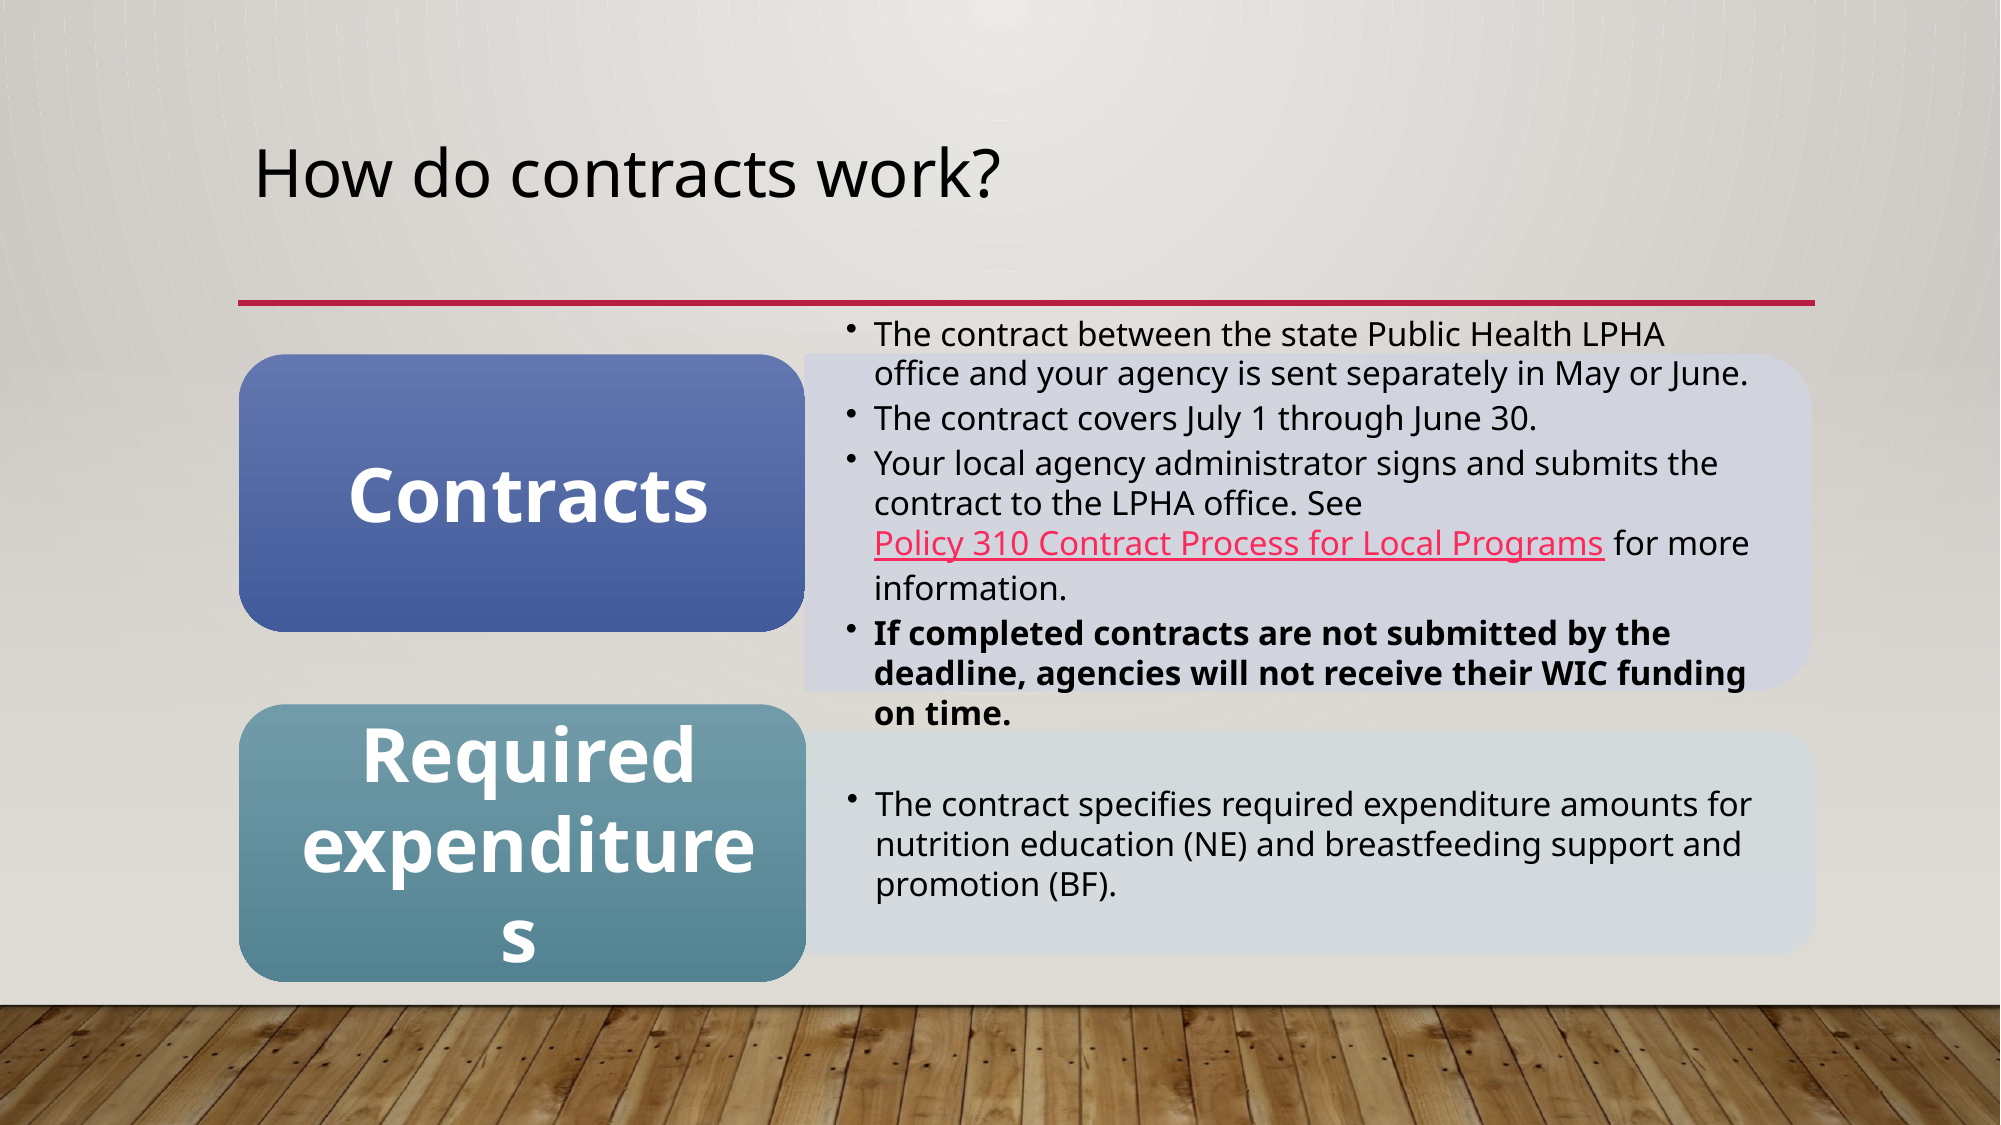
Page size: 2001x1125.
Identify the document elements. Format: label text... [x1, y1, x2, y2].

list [238, 354, 1815, 982]
text_box [0, 330, 2000, 1004]
title How do contracts work? [238, 131, 1814, 302]
picture [0, 1006, 2000, 1125]
